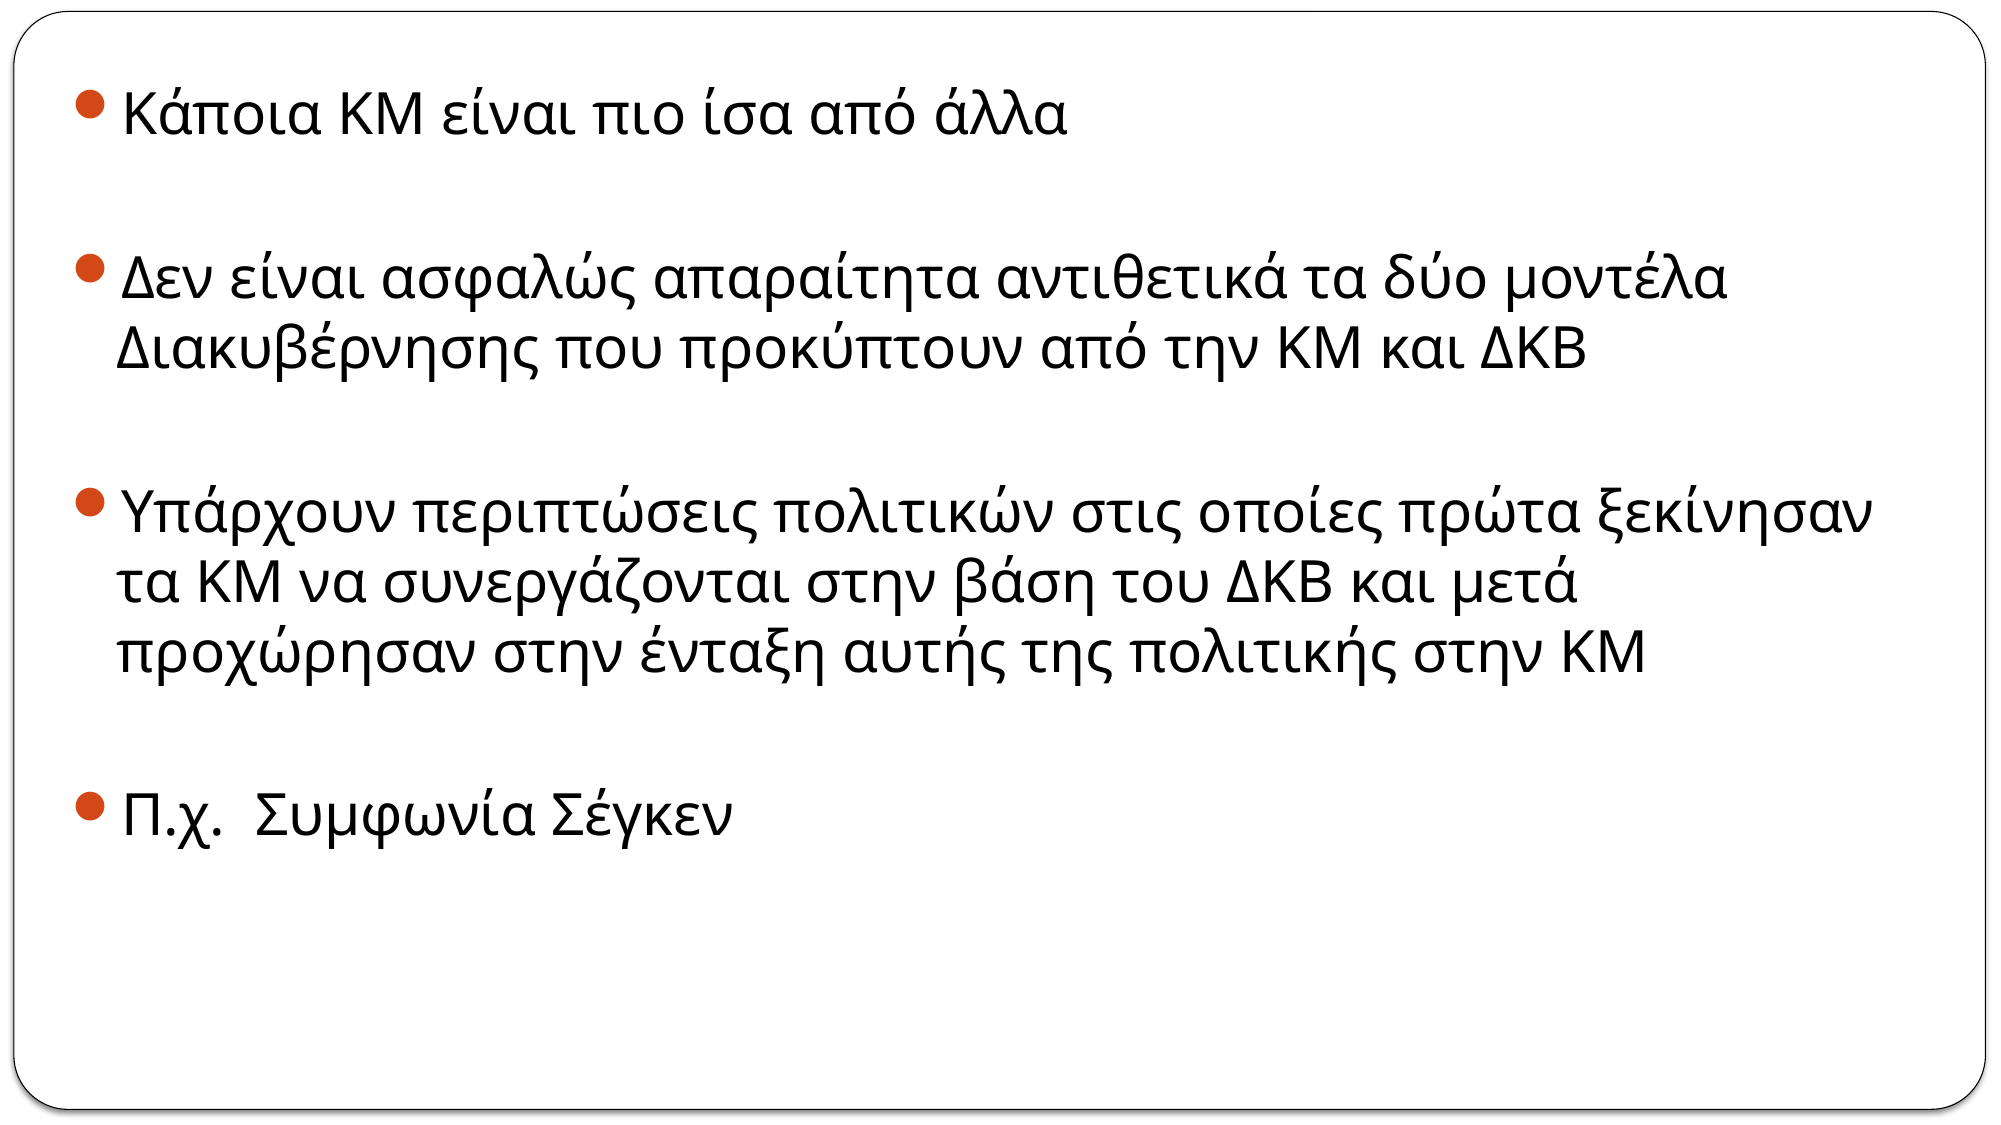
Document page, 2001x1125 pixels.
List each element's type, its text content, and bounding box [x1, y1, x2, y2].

list Κάποια ΚΜ είναι πιο ίσα από άλλα Δεν είναι ασφαλώς απαραίτητα αντιθετικά τα δύο μοντέλα Διακυβέρνησης που προκύπτουν από την ΚΜ και ΔΚΒ Υπάρχουν περιπτώσεις πολιτικών στις οποίες πρώτα ξεκίνησαν τα ΚΜ να συνεργάζονται στην βάση του ΔΚΒ και μετά προχώρησαν στην ένταξη αυτής της πολιτικής στην ΚΜ Π.χ. Συμφωνία Σέγκεν [56, 68, 1900, 988]
